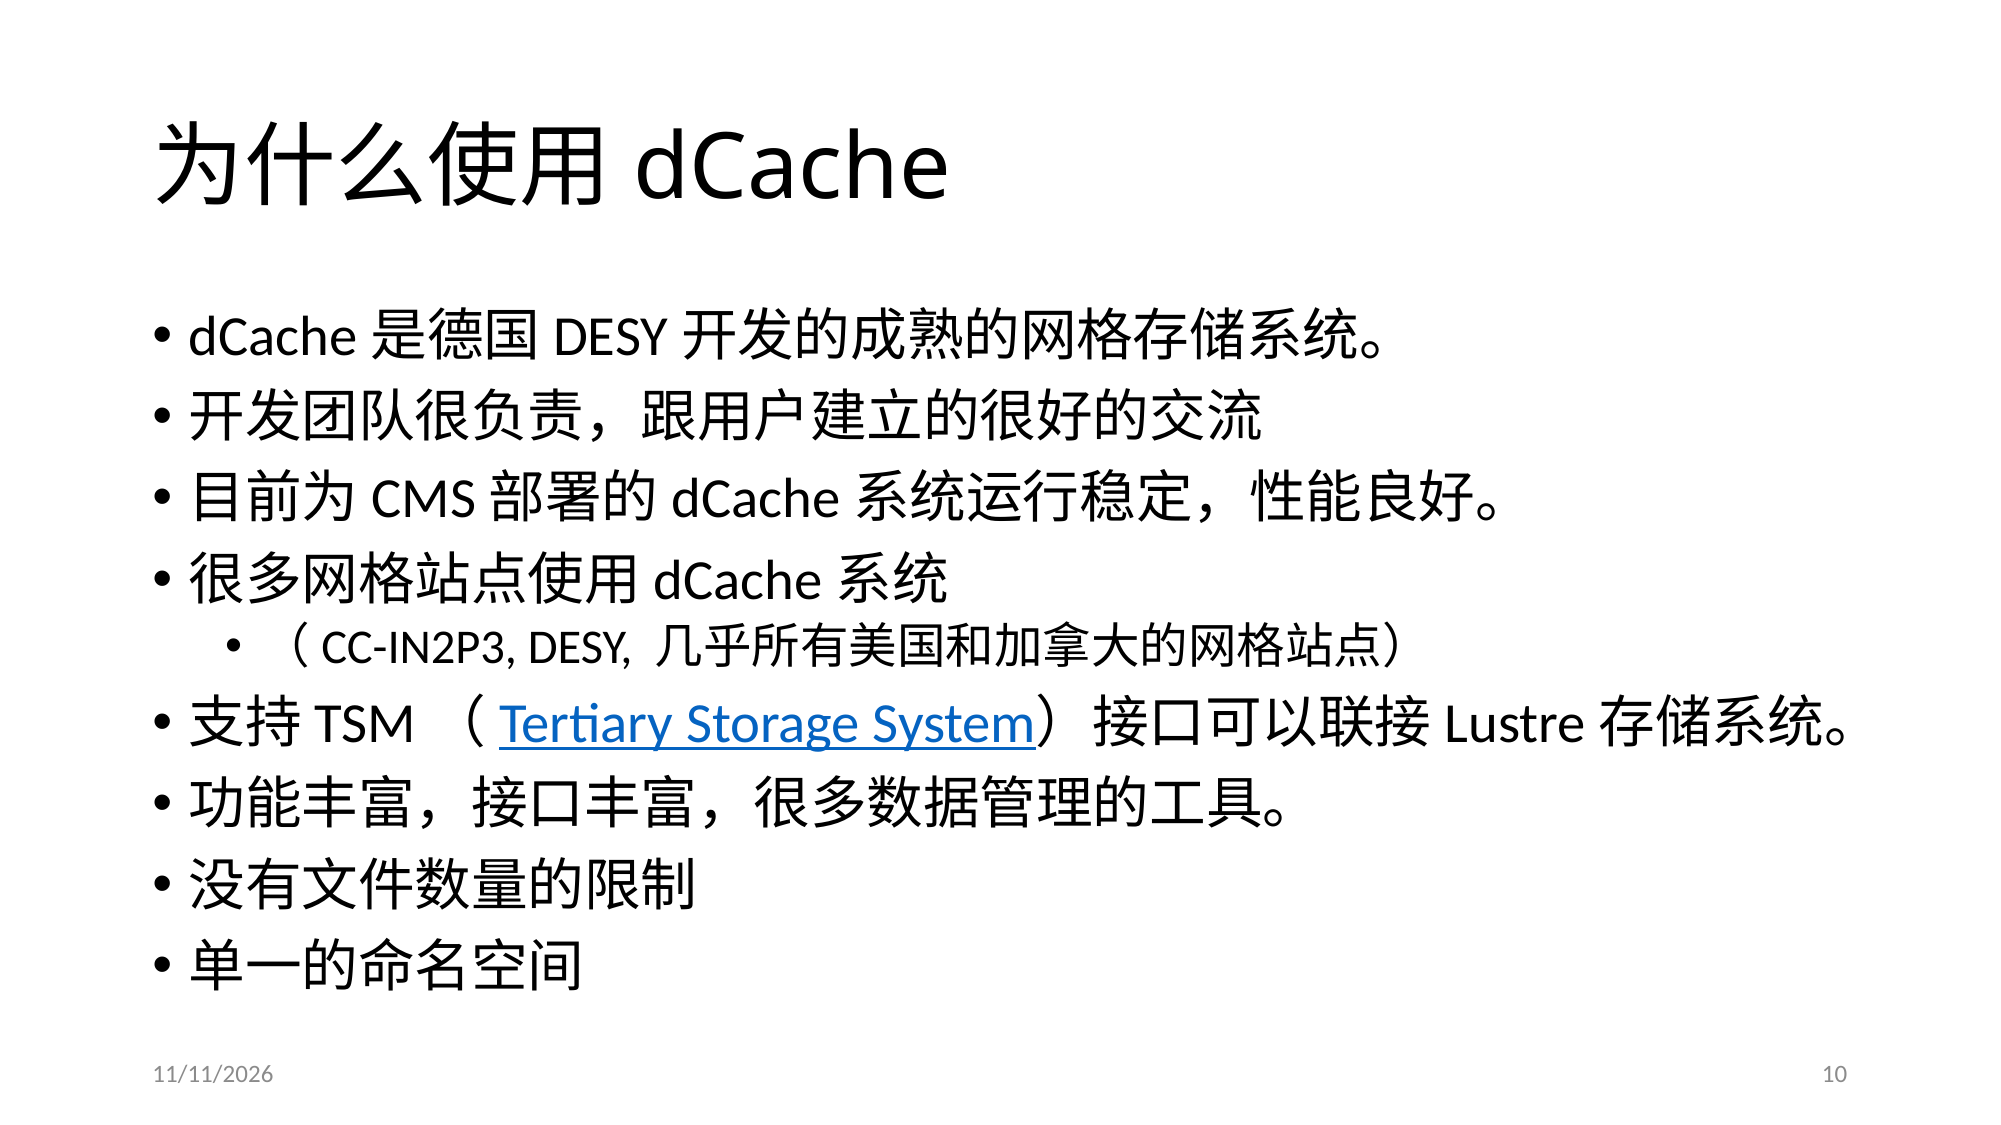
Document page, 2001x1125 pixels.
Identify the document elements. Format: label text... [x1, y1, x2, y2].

slide_number 10 [1412, 1042, 1863, 1103]
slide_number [137, 1042, 588, 1103]
list dCache是德国DESY开发的成熟的网格存储系统。 开发团队很负责，跟用户建立的很好的交流 目前为CMS部署的dCache系统运行稳定，性能良好。 很多网格站点使用dCache系统 （CC-IN2P3, DESY, 几乎所有美国和加拿大的网格站点） 支持TSM（Tertiary Storage System）接口可以联接Lustre存储系统。 功能丰富，接口丰富，很多数据管理的工具。 没有文件数量的限制 单一的命名空间 [137, 299, 1863, 1014]
title 为什么使用dCache [137, 59, 1863, 278]
